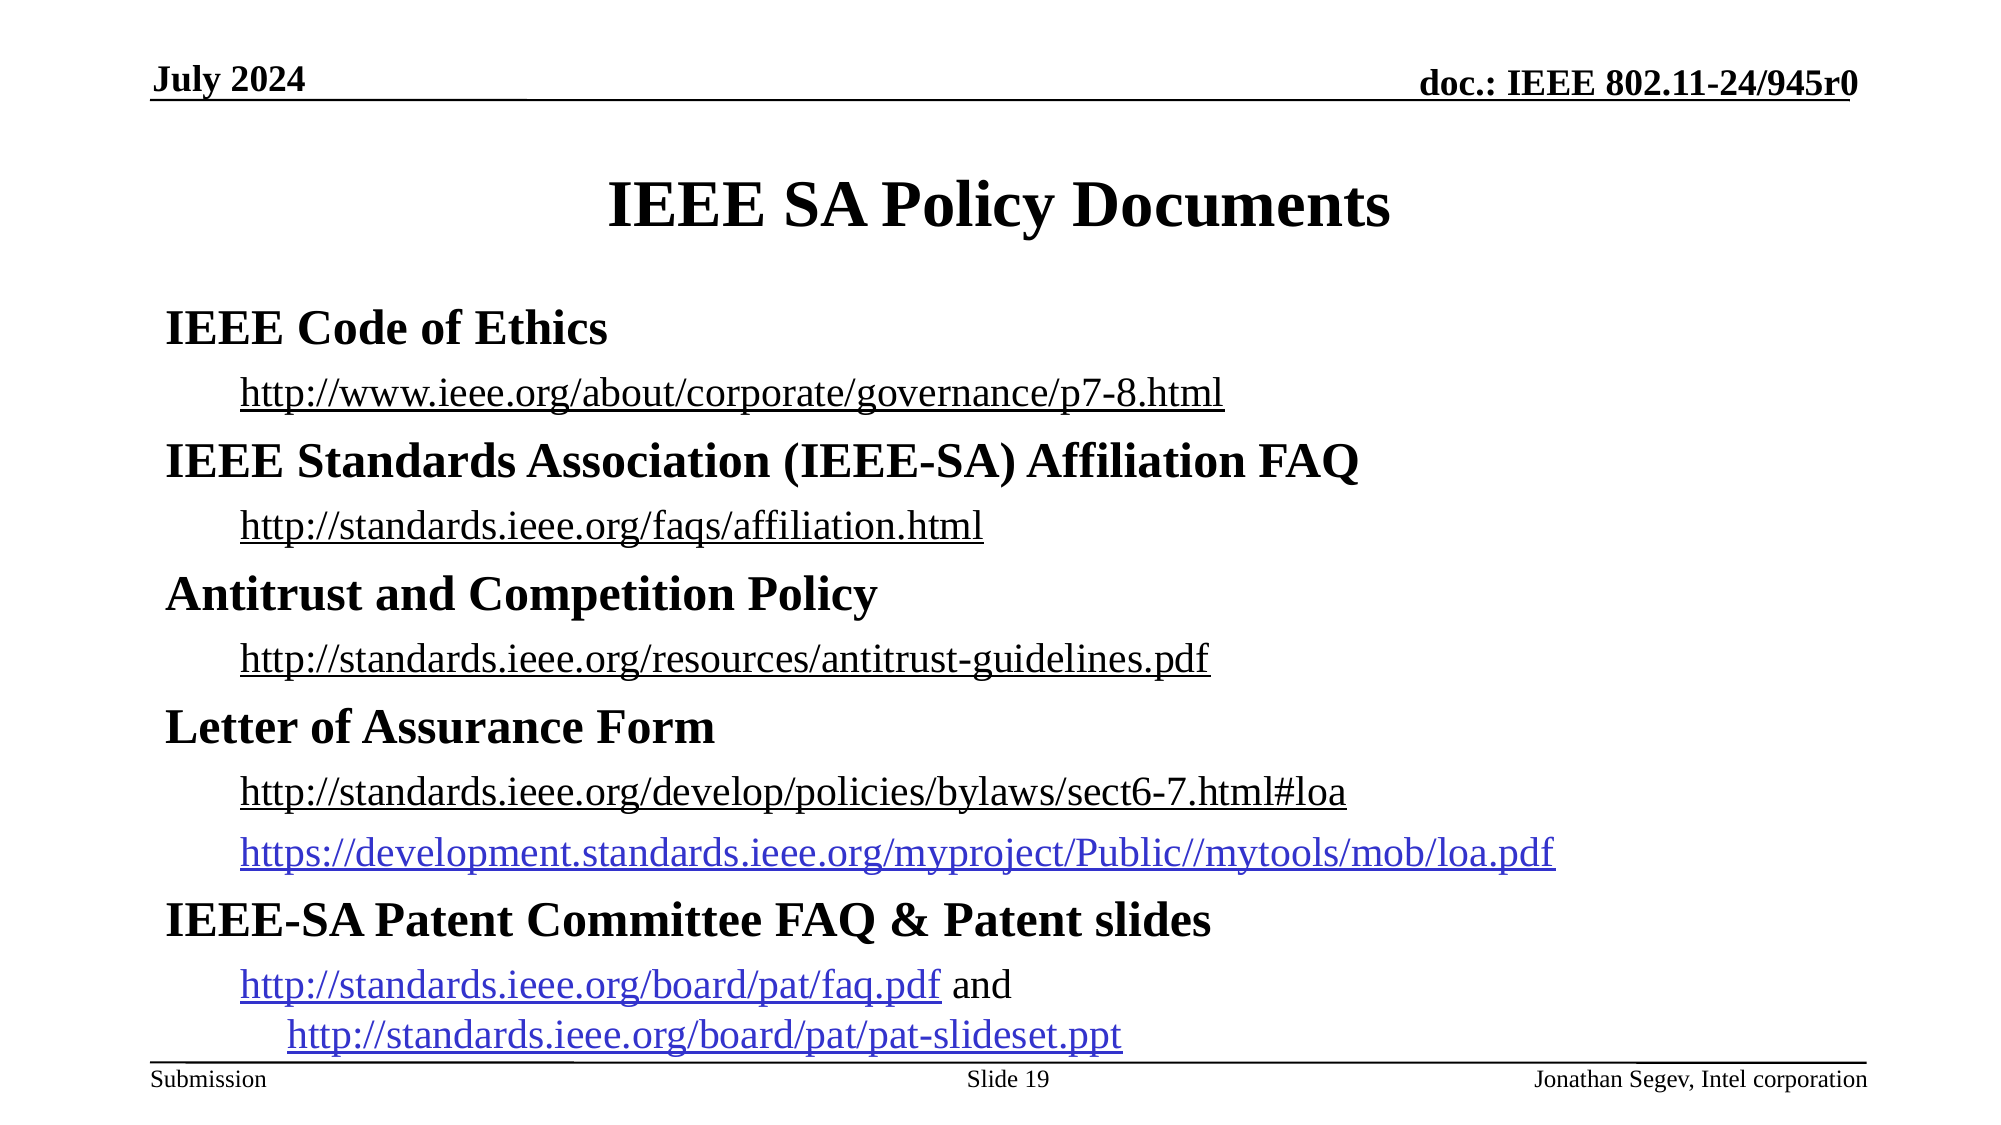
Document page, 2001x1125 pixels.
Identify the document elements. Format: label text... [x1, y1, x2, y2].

title IEEE SA Policy Documents [149, 112, 1850, 286]
footer Jonathan Segev, Intel corporation [1171, 1061, 1869, 1093]
slide_number Slide 19 [950, 1061, 1067, 1123]
list IEEE Code of Ethics http://www.ieee.org/about/corporate/governance/p7-8.html IEEE Standards Association (IEEE-SA) Affiliation FAQ http://standards.ieee.org/faqs/affiliation.html Antitrust and Competition Policy http://standards.ieee.org/resources/antitrust-guidelines.pdf Letter of Assurance Form http://standards.ieee.org/develop/policies/bylaws/sect6-7.html#loa https://development.standards.ieee.org/myproject/Public//mytools/mob/loa.pdf IEEE-SA Patent Committee FAQ & Patent slides http://standards.ieee.org/board/pat/faq.pdf and http://standards.ieee.org/board/pat/pat-slideset.ppt [149, 286, 1850, 1000]
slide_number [152, 54, 563, 100]
